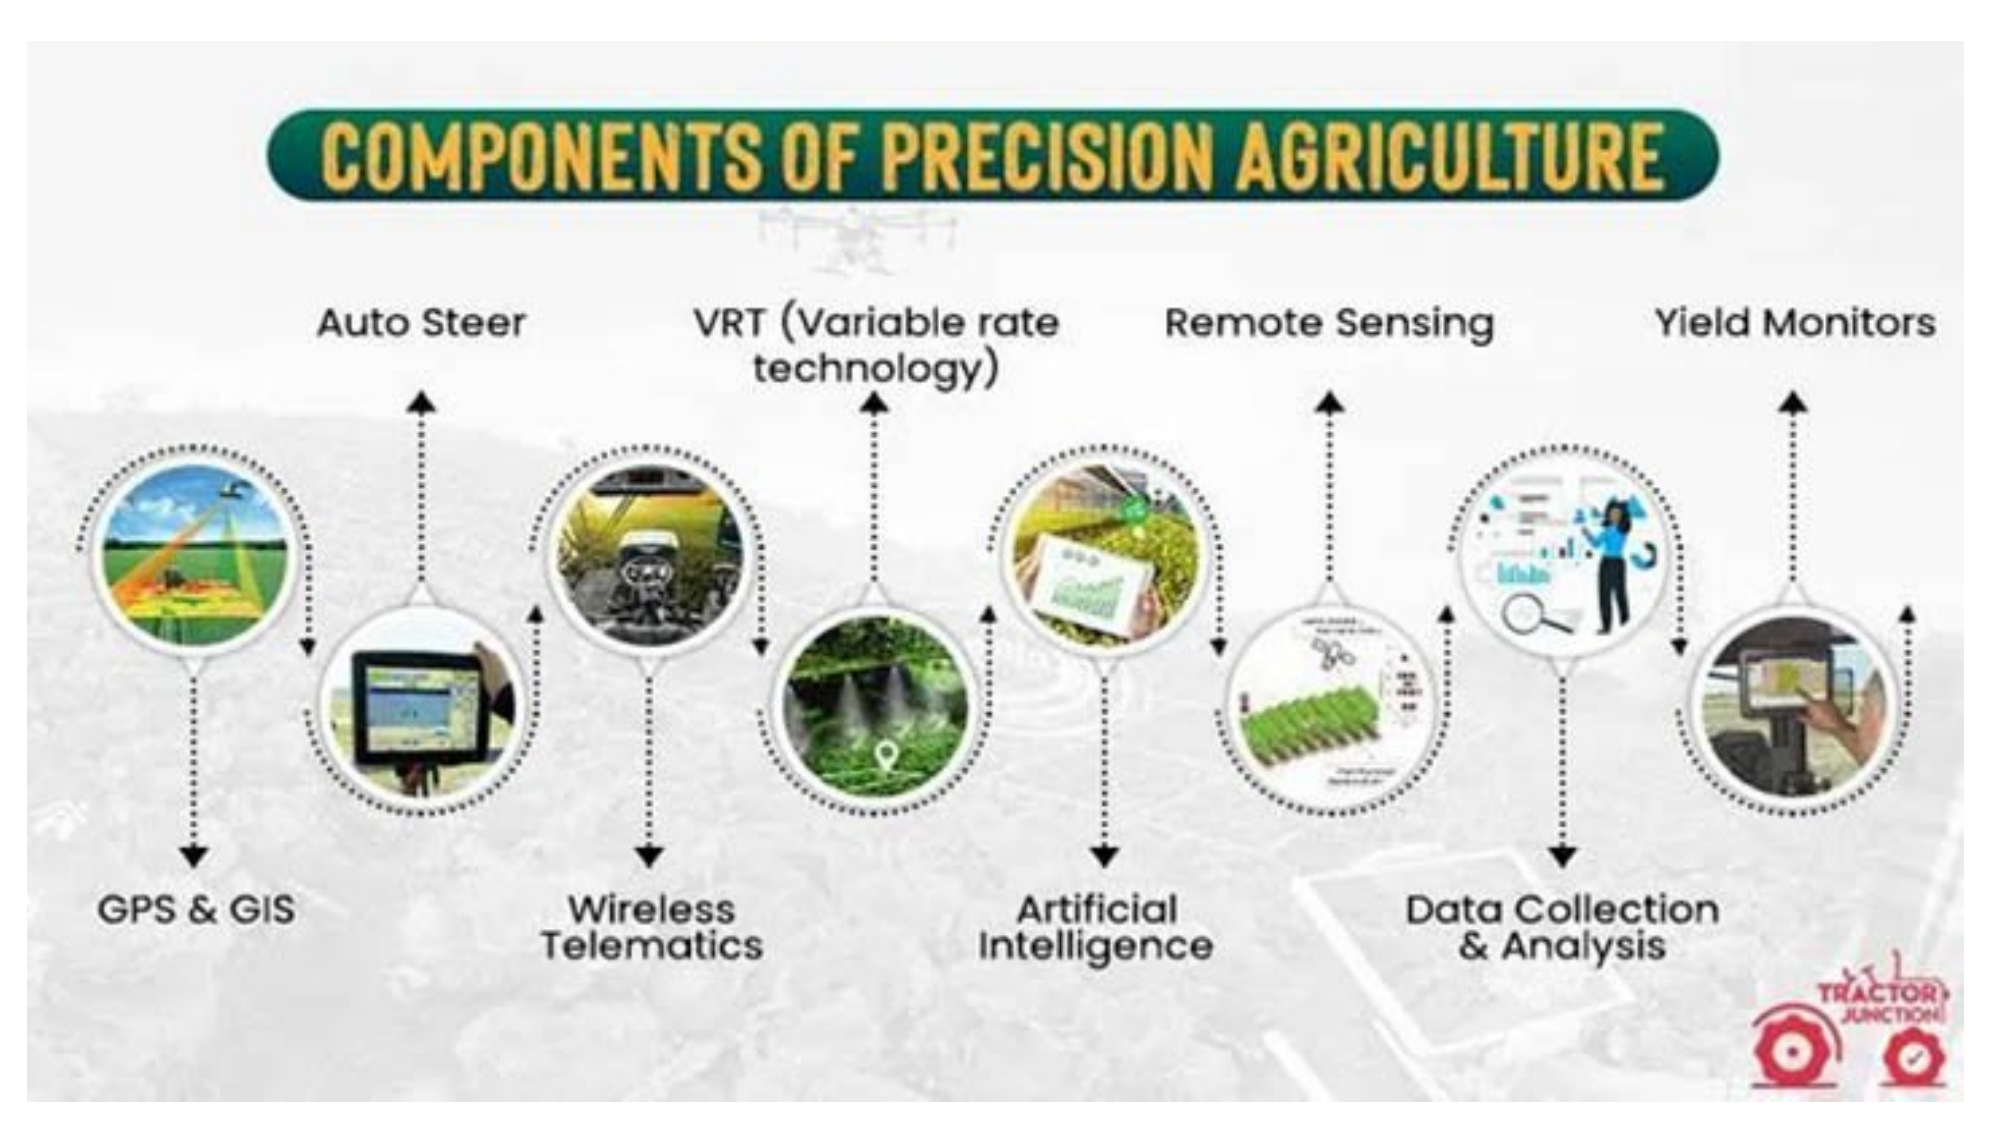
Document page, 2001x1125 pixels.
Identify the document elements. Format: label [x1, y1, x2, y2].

list [27, 41, 1964, 1102]
